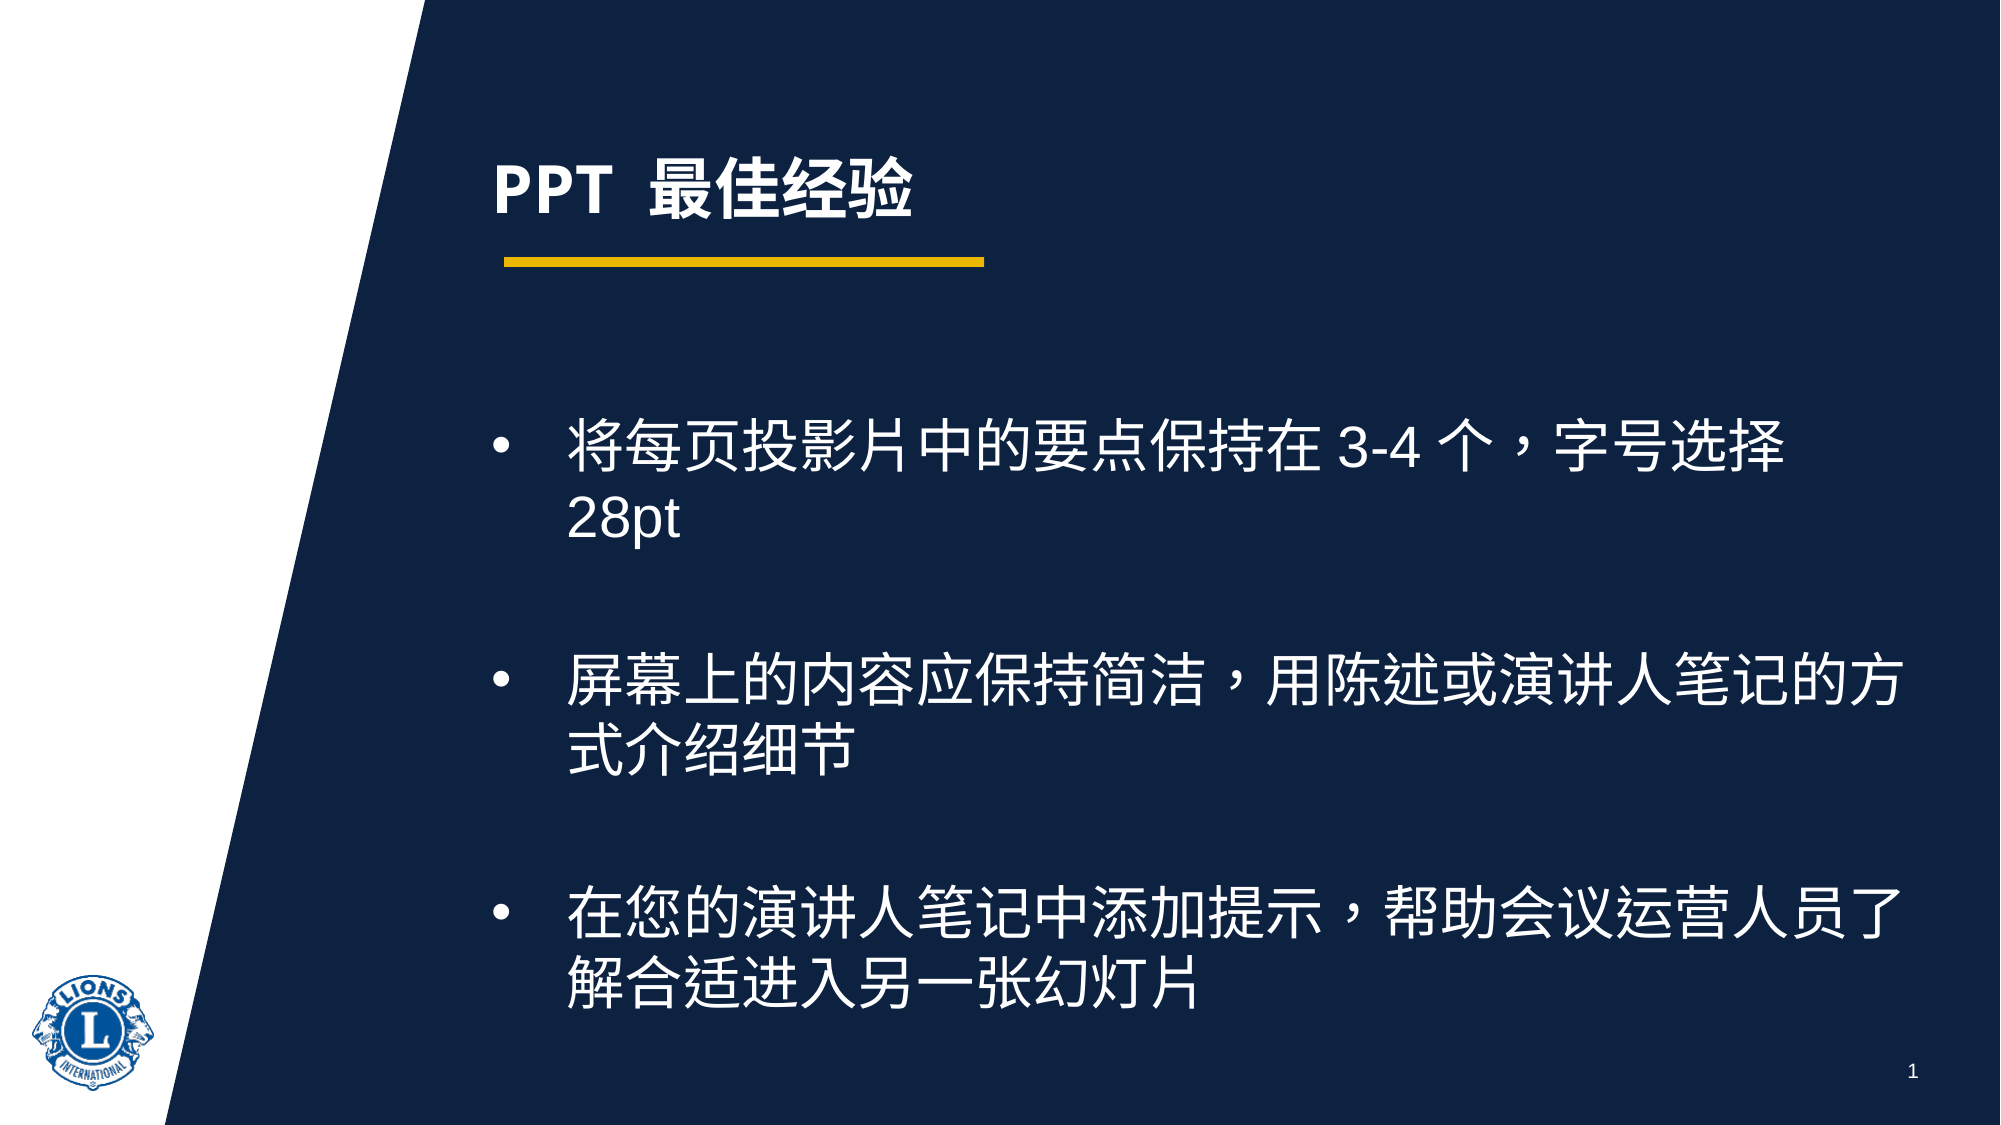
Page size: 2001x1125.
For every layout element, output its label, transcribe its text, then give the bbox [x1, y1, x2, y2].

picture [32, 975, 154, 1091]
text_box aa [0, 0, 423, 1125]
text_box 1 [1892, 1049, 2000, 1125]
text_box PPT 最佳经验 [476, 148, 1851, 237]
text_box 将每页投影片中的要点保持在3-4个，字号选择 28pt 屏幕上的内容应保持简洁，用陈述或演讲人笔记的方式介绍细节 在您的演讲人笔记中添加提示，帮助会议运营人员了解合适进入另一张幻灯片 [476, 402, 1933, 1099]
text_box [163, 0, 2000, 1125]
text_box [504, 256, 985, 268]
